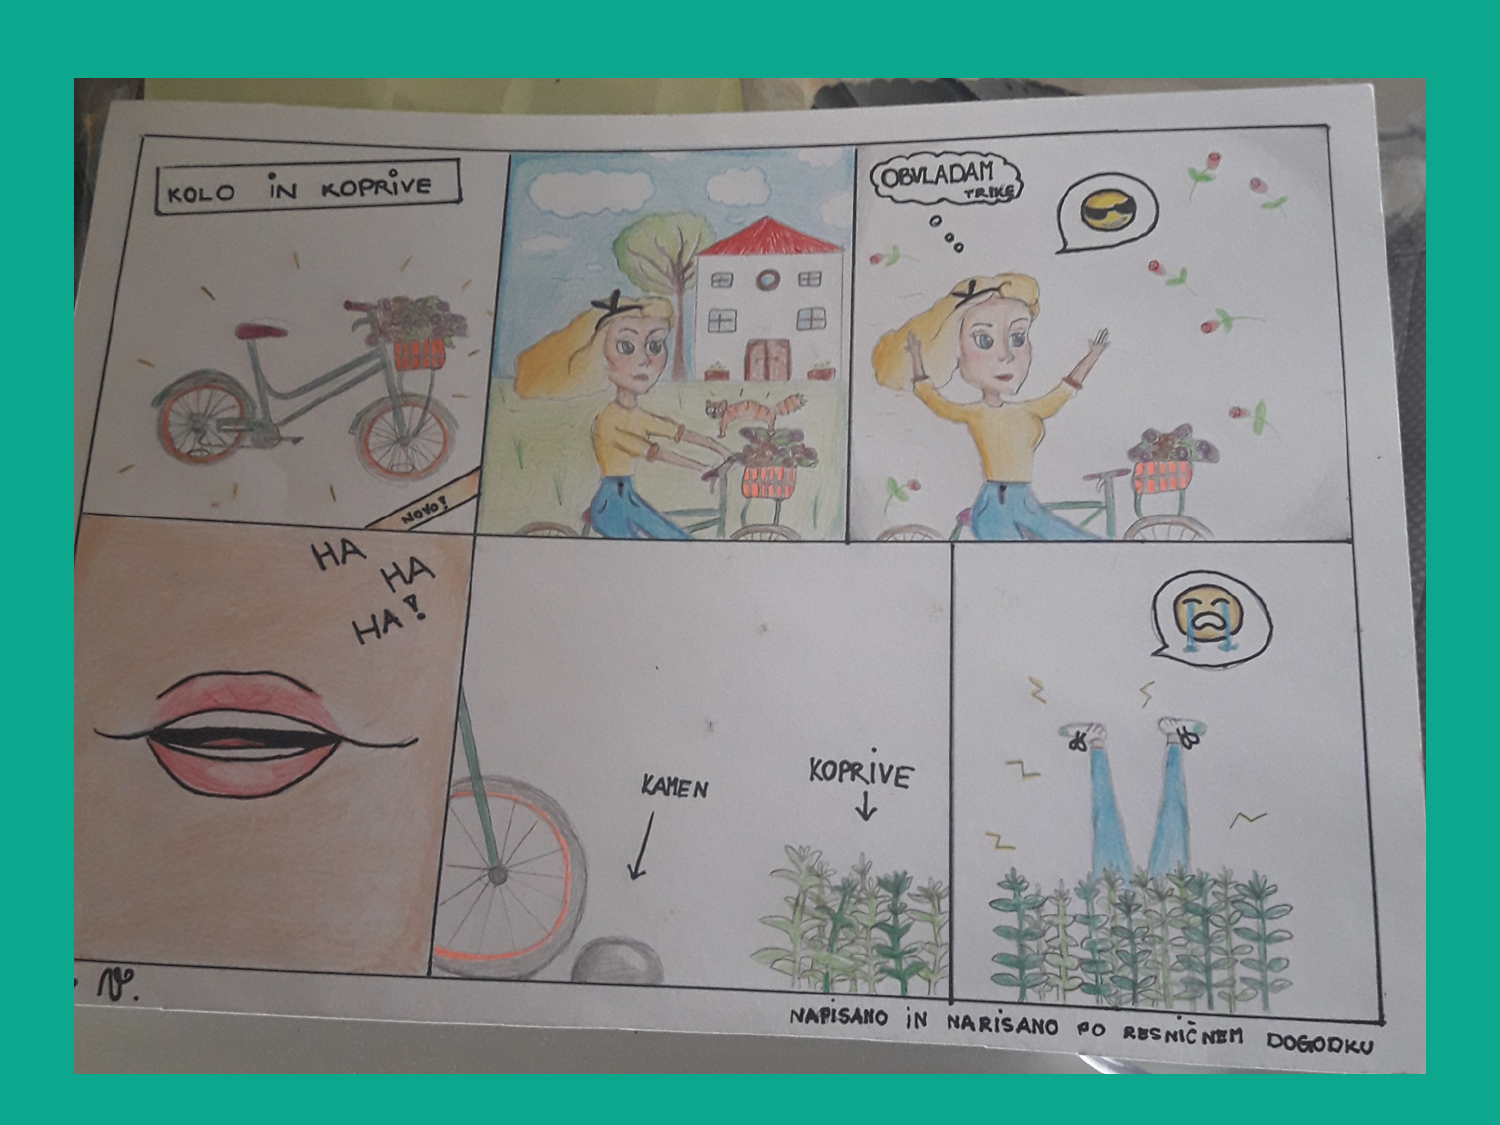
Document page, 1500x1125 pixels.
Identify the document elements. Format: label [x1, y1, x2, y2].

list [74, 78, 1426, 1074]
